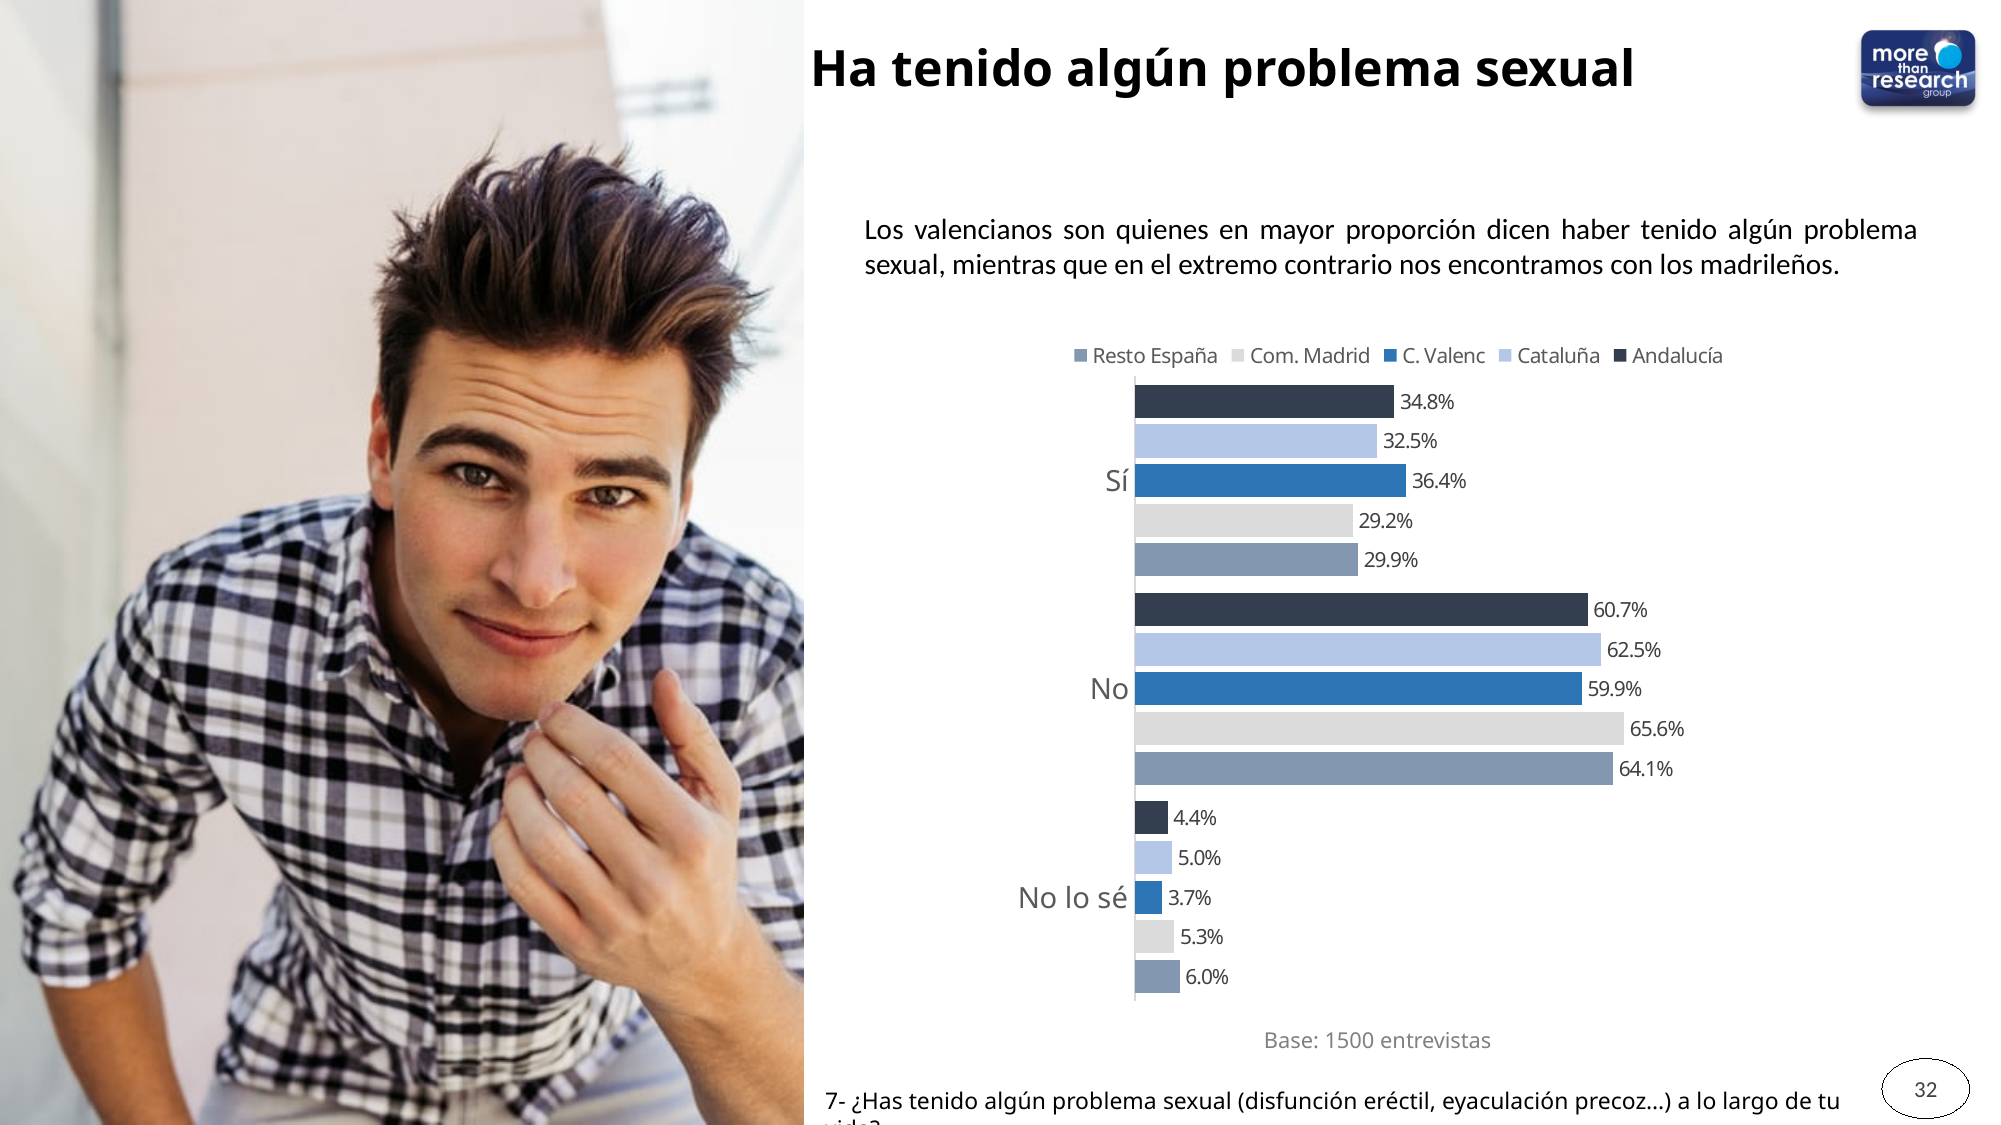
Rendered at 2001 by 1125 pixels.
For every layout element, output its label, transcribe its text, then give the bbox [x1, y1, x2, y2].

text_box Los valencianos son quienes en mayor proporción dicen haber tenido algún problema sexual, mientras que en el extremo contrario nos encontramos con los madrileños. [849, 203, 1934, 288]
text_box Base: 1500 entrevistas [1216, 1025, 1539, 1061]
text_box Ha tenido algún problema sexual [804, 32, 1934, 109]
text_box 7- ¿Has tenido algún problema sexual (disfunción eréctil, eyaculación precoz…) a lo largo de tu vida? [810, 1079, 1875, 1125]
picture [0, 0, 804, 1125]
picture [1853, 25, 1981, 113]
text_box 32 [1881, 1058, 1970, 1119]
chart [849, 324, 1948, 1025]
